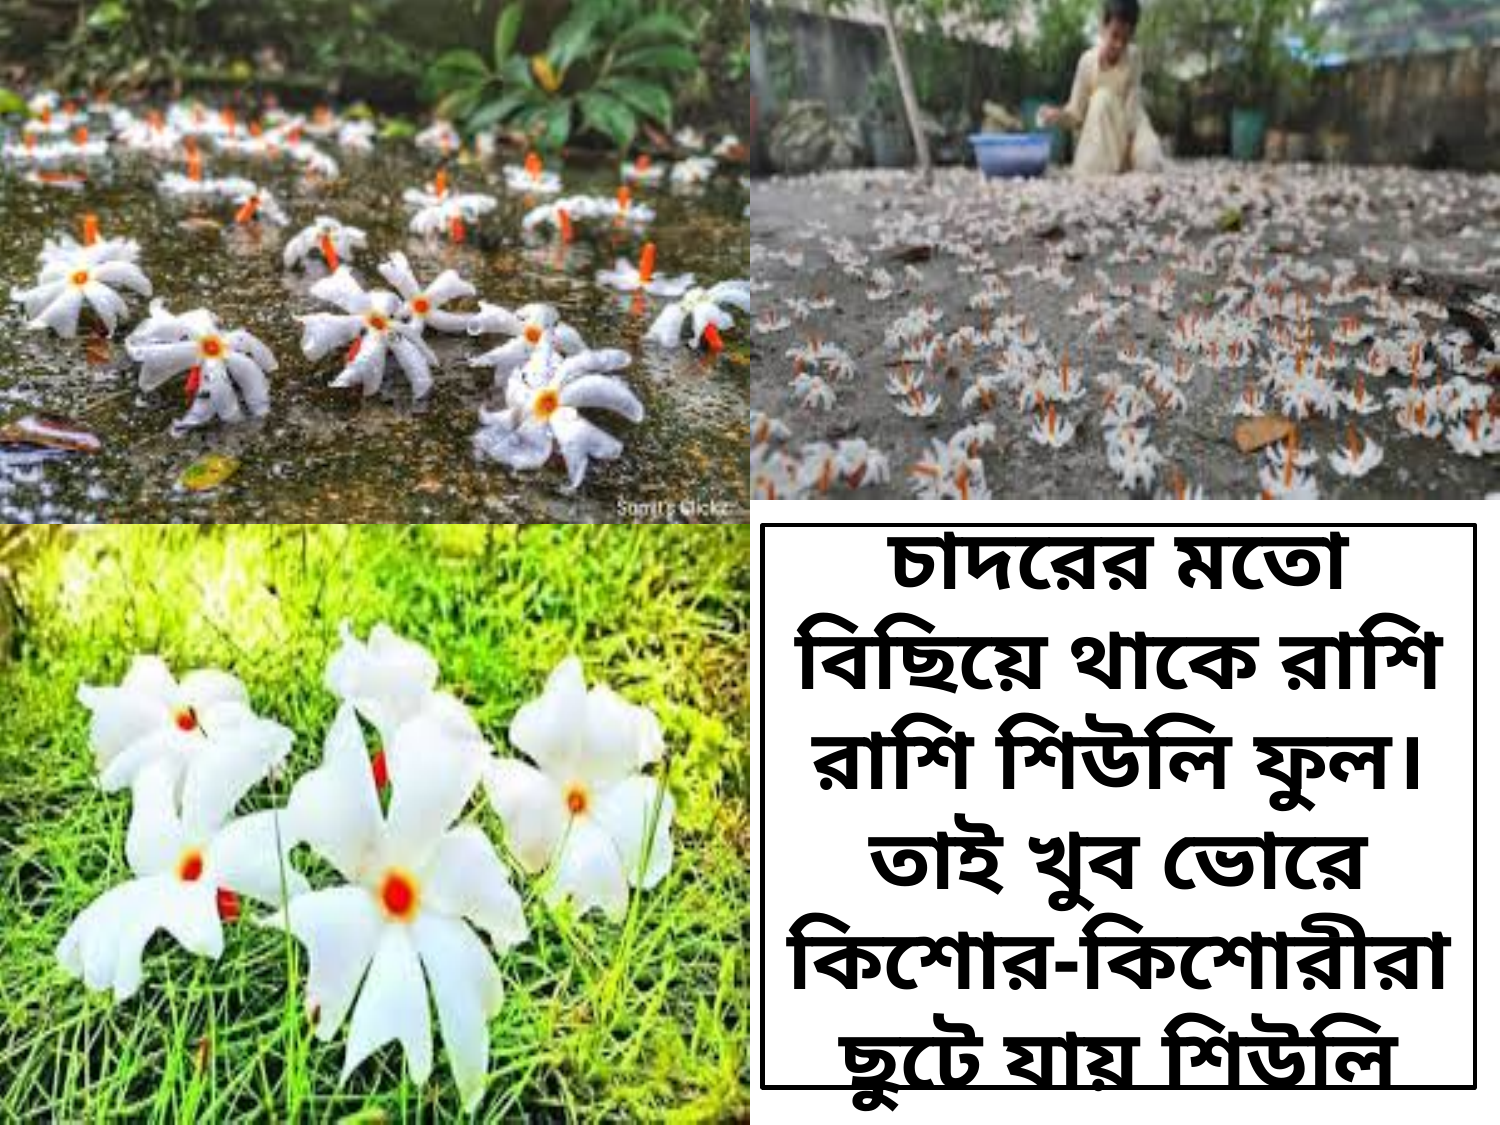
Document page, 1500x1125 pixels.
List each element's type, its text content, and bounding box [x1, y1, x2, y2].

text_box শিউলি তলায় চাদরের মতো বিছিয়ে থাকে রাশি রাশি শিউলি ফুল। তাই খুব ভোরে কিশোর-কিশোরীরা ছুটে যায় শিউলি তলায়। [760, 523, 1477, 1090]
picture [0, 0, 1500, 1125]
